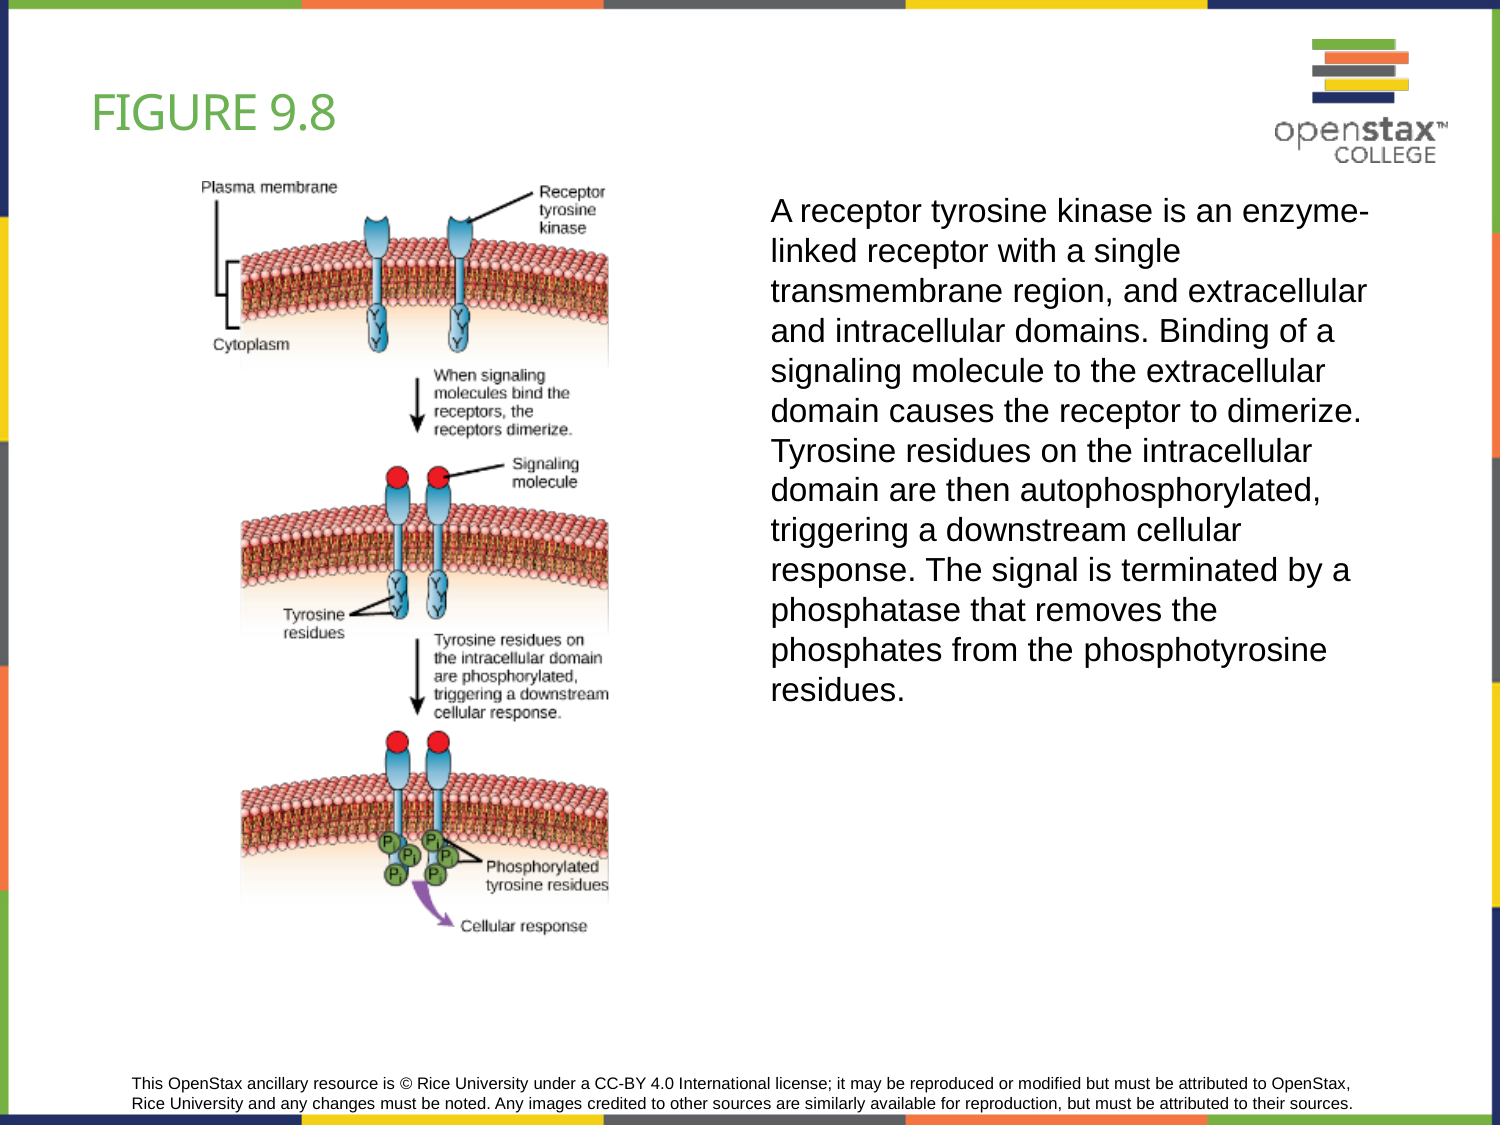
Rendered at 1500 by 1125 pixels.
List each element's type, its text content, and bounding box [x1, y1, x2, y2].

picture [0, 0, 1500, 1125]
title Figure 9.8 [75, 39, 1274, 148]
list A receptor tyrosine kinase is an enzyme-linked receptor with a single transmembrane region, and extracellular and intracellular domains. Binding of a signaling molecule to the extracellular domain causes the receptor to dimerize. Tyrosine residues on the intracellular domain are then autophosphorylated, triggering a downstream cellular response. The signal is terminated by a phosphatase that removes the phosphates from the phosphotyrosine residues. [755, 181, 1398, 1045]
footer This OpenStax ancillary resource is © Rice University under a CC-BY 4.0 International license; it may be reproduced or modified but must be attributed to OpenStax, Rice University and any changes must be noted. Any images credited to other sources are similarly available for reproduction, but must be attributed to their sources. [116, 1065, 1398, 1112]
